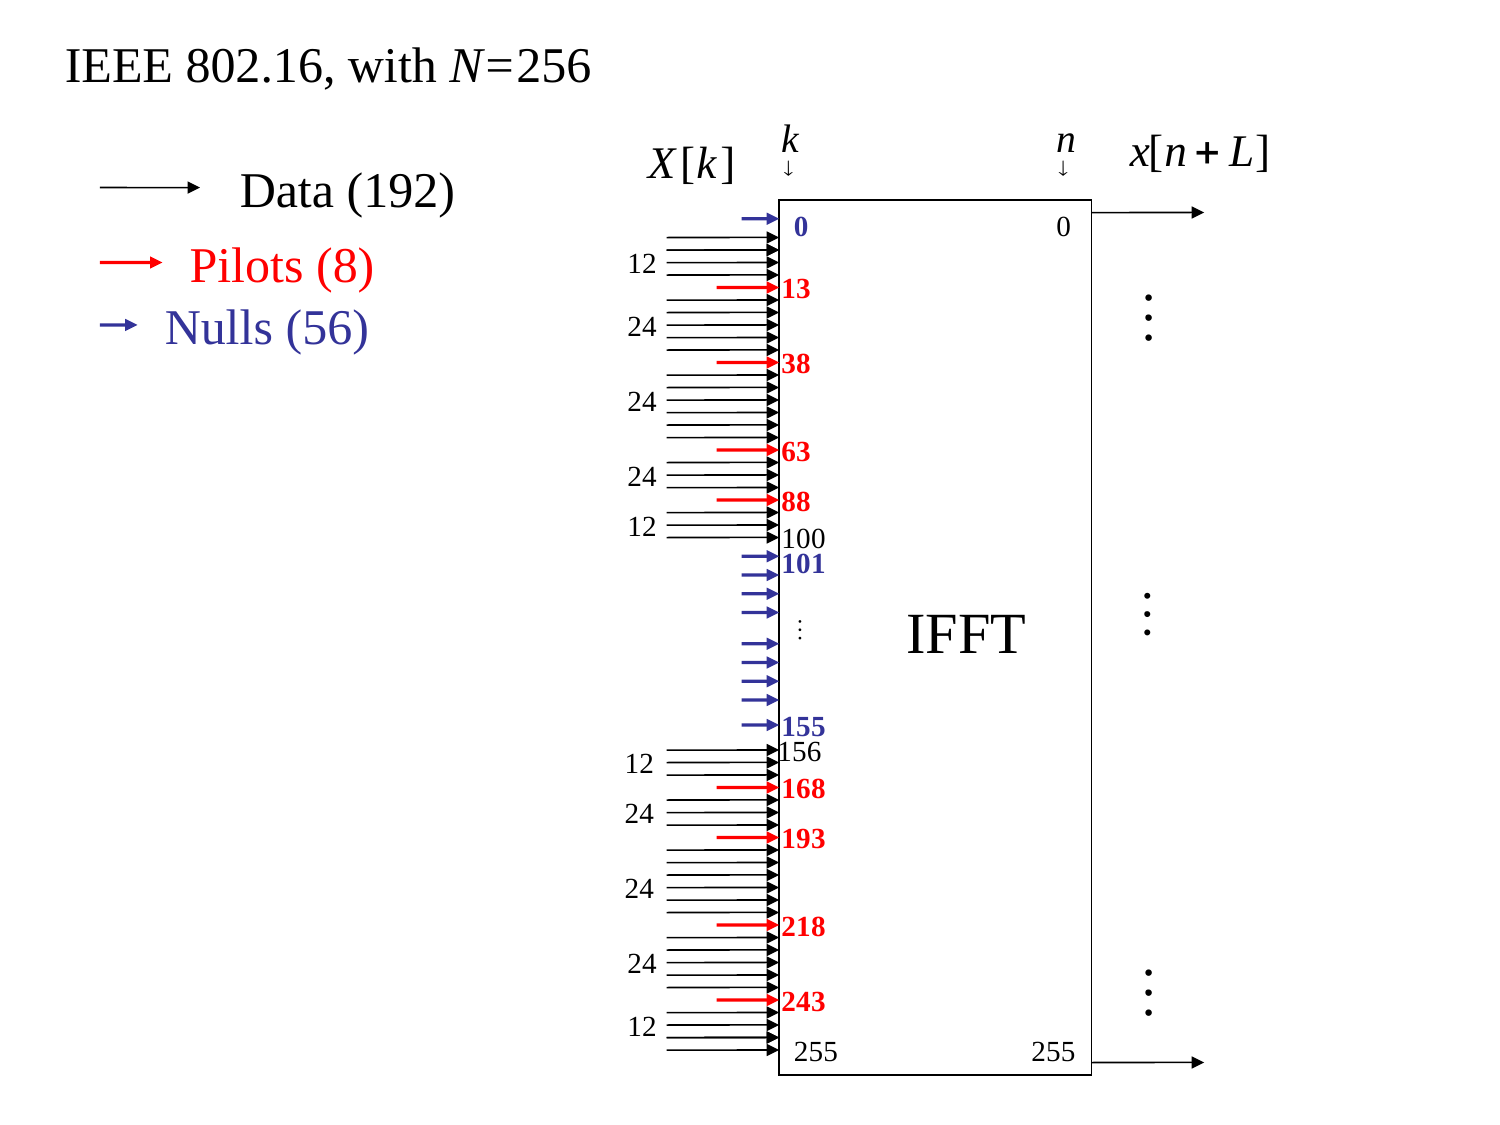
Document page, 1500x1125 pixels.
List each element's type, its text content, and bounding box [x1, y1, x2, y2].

text_box 0 [1041, 199, 1092, 250]
text_box [678, 944, 780, 957]
text_box 101 [766, 537, 855, 588]
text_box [1128, 274, 1160, 351]
text_box [678, 243, 780, 256]
text_box [675, 819, 780, 832]
text_box 38 [769, 337, 855, 388]
text_box [1092, 206, 1205, 219]
text_box 100 [766, 525, 855, 537]
text_box Pilots (8) [174, 224, 475, 300]
text_box [741, 693, 780, 707]
text_box 24 [612, 374, 678, 425]
text_box [678, 406, 780, 419]
text_box [678, 1019, 780, 1032]
text_box [678, 318, 780, 331]
text_box [675, 881, 780, 894]
text_box 12 [612, 237, 678, 288]
text_box [99, 256, 163, 269]
text_box [678, 331, 780, 344]
text_box [678, 393, 780, 406]
text_box 13 [766, 262, 855, 313]
text_box [666, 1044, 780, 1057]
text_box [678, 1031, 780, 1044]
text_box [1128, 574, 1157, 644]
text_box [678, 368, 780, 381]
text_box [675, 906, 780, 919]
text_box [741, 606, 780, 619]
text_box [678, 268, 780, 282]
text_box 0 [779, 199, 830, 250]
text_box [741, 656, 780, 669]
text_box [675, 894, 780, 907]
text_box [99, 181, 200, 194]
text_box 255 [1016, 1024, 1105, 1075]
text_box [678, 381, 780, 394]
text_box 218 [769, 899, 855, 950]
text_box [1105, 1056, 1205, 1069]
text_box 193 [769, 812, 855, 863]
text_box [1120, 124, 1276, 186]
text_box [678, 256, 780, 269]
text_box 155 [766, 699, 855, 750]
text_box 12 [612, 499, 678, 550]
text_box [675, 793, 780, 807]
text_box [716, 494, 780, 506]
text_box [675, 774, 780, 782]
text_box [678, 306, 780, 319]
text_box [637, 137, 743, 198]
text_box [678, 981, 780, 994]
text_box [1049, 112, 1084, 186]
text_box [741, 587, 780, 600]
text_box [666, 343, 780, 357]
text_box [678, 231, 780, 244]
text_box [678, 956, 780, 969]
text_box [791, 612, 805, 644]
text_box [779, 200, 1092, 1075]
text_box 12 [609, 737, 675, 787]
text_box [716, 919, 780, 931]
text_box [1128, 949, 1160, 1026]
text_box 24 [612, 449, 678, 499]
text_box 168 [769, 762, 855, 812]
text_box [741, 212, 779, 225]
text_box [675, 869, 780, 882]
text_box [716, 356, 780, 369]
text_box [678, 506, 780, 519]
text_box [741, 637, 780, 650]
text_box [716, 781, 780, 794]
text_box [716, 831, 780, 844]
text_box [741, 675, 780, 688]
text_box 24 [609, 862, 675, 913]
text_box Nulls (56) [150, 287, 413, 363]
text_box [99, 318, 138, 332]
text_box 243 [769, 974, 855, 1025]
text_box [678, 931, 780, 944]
text_box IEEE 802.16, with N=256 [49, 24, 1175, 100]
text_box [678, 468, 780, 481]
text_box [774, 112, 809, 186]
text_box 12 [612, 999, 678, 1050]
text_box [716, 994, 780, 1006]
text_box 156 [762, 724, 850, 775]
text_box 24 [609, 787, 675, 838]
text_box [666, 431, 780, 444]
text_box IFFT [891, 587, 1080, 673]
text_box [678, 456, 780, 469]
text_box 24 [612, 299, 678, 350]
text_box [666, 843, 780, 856]
text_box [741, 568, 780, 582]
text_box 24 [612, 937, 678, 988]
text_box 255 [779, 1024, 867, 1075]
text_box [678, 293, 780, 306]
text_box 88 [769, 475, 855, 525]
text_box [666, 418, 780, 432]
text_box [678, 969, 780, 982]
text_box [675, 856, 780, 869]
text_box [678, 481, 780, 494]
text_box 63 [769, 424, 855, 475]
text_box Data (192) [225, 149, 475, 224]
text_box [678, 1006, 780, 1019]
text_box [716, 444, 780, 456]
text_box [675, 806, 780, 819]
text_box [678, 518, 780, 532]
